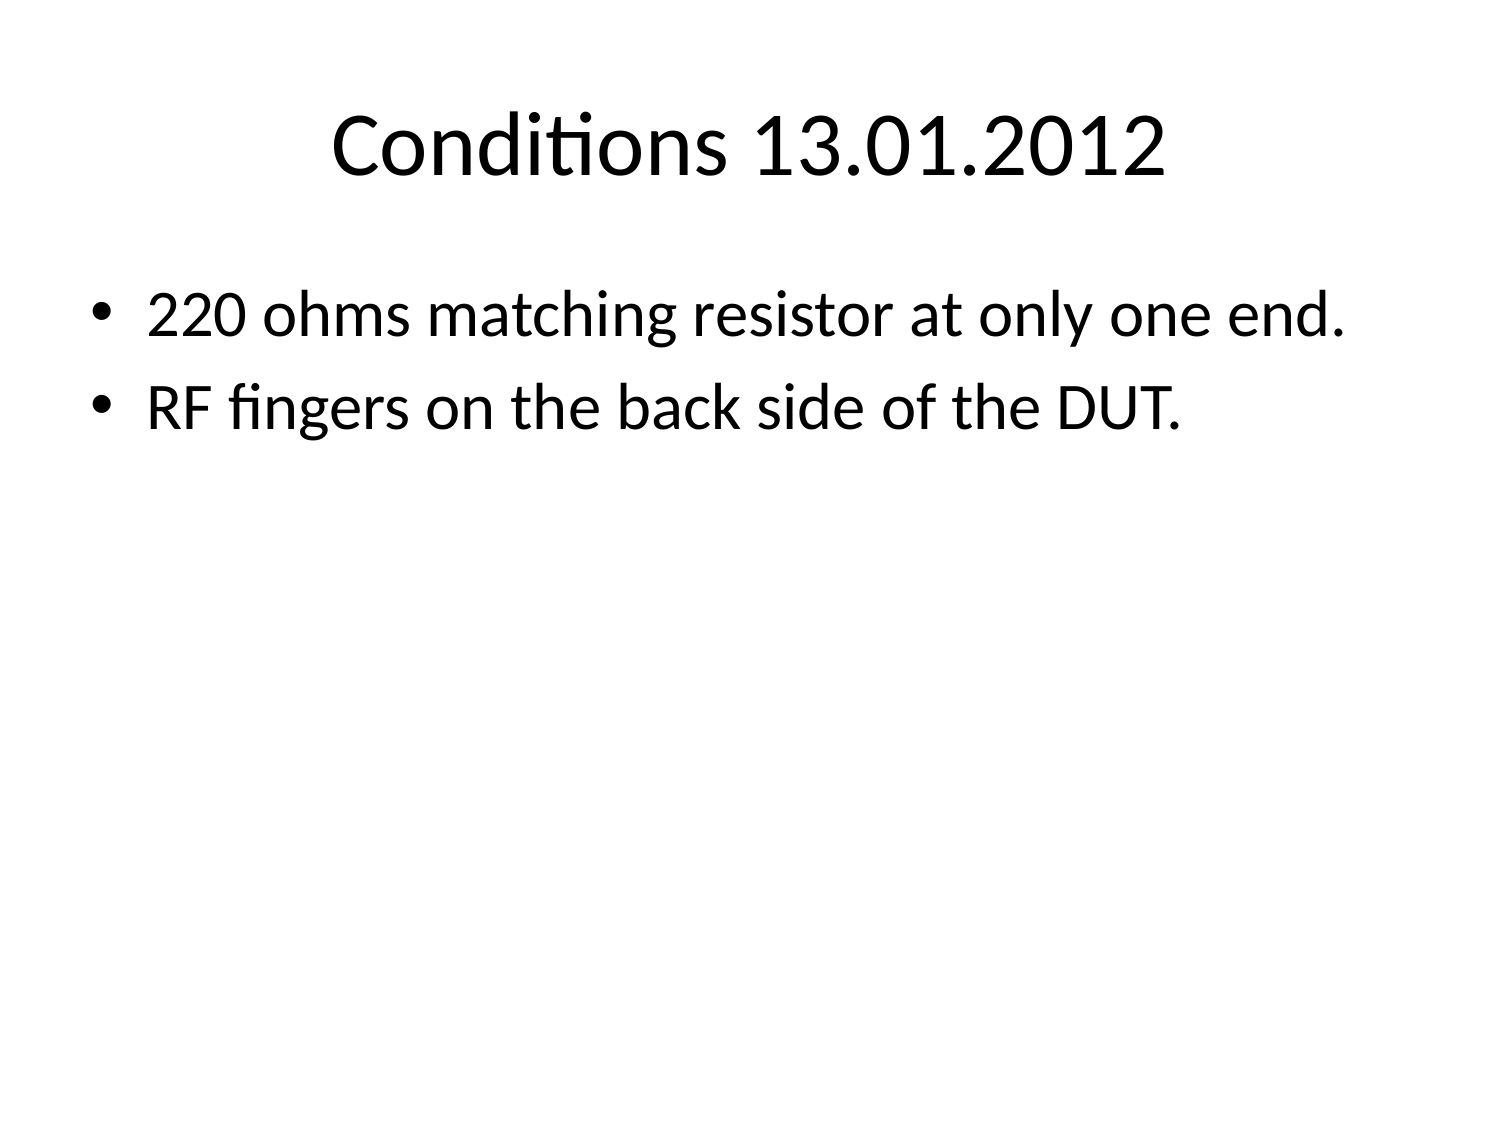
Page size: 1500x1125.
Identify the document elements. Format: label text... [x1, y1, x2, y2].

list 220 ohms matching resistor at only one end. RF fingers on the back side of the DUT. [75, 262, 1425, 1005]
title Conditions 13.01.2012 [75, 45, 1425, 233]
